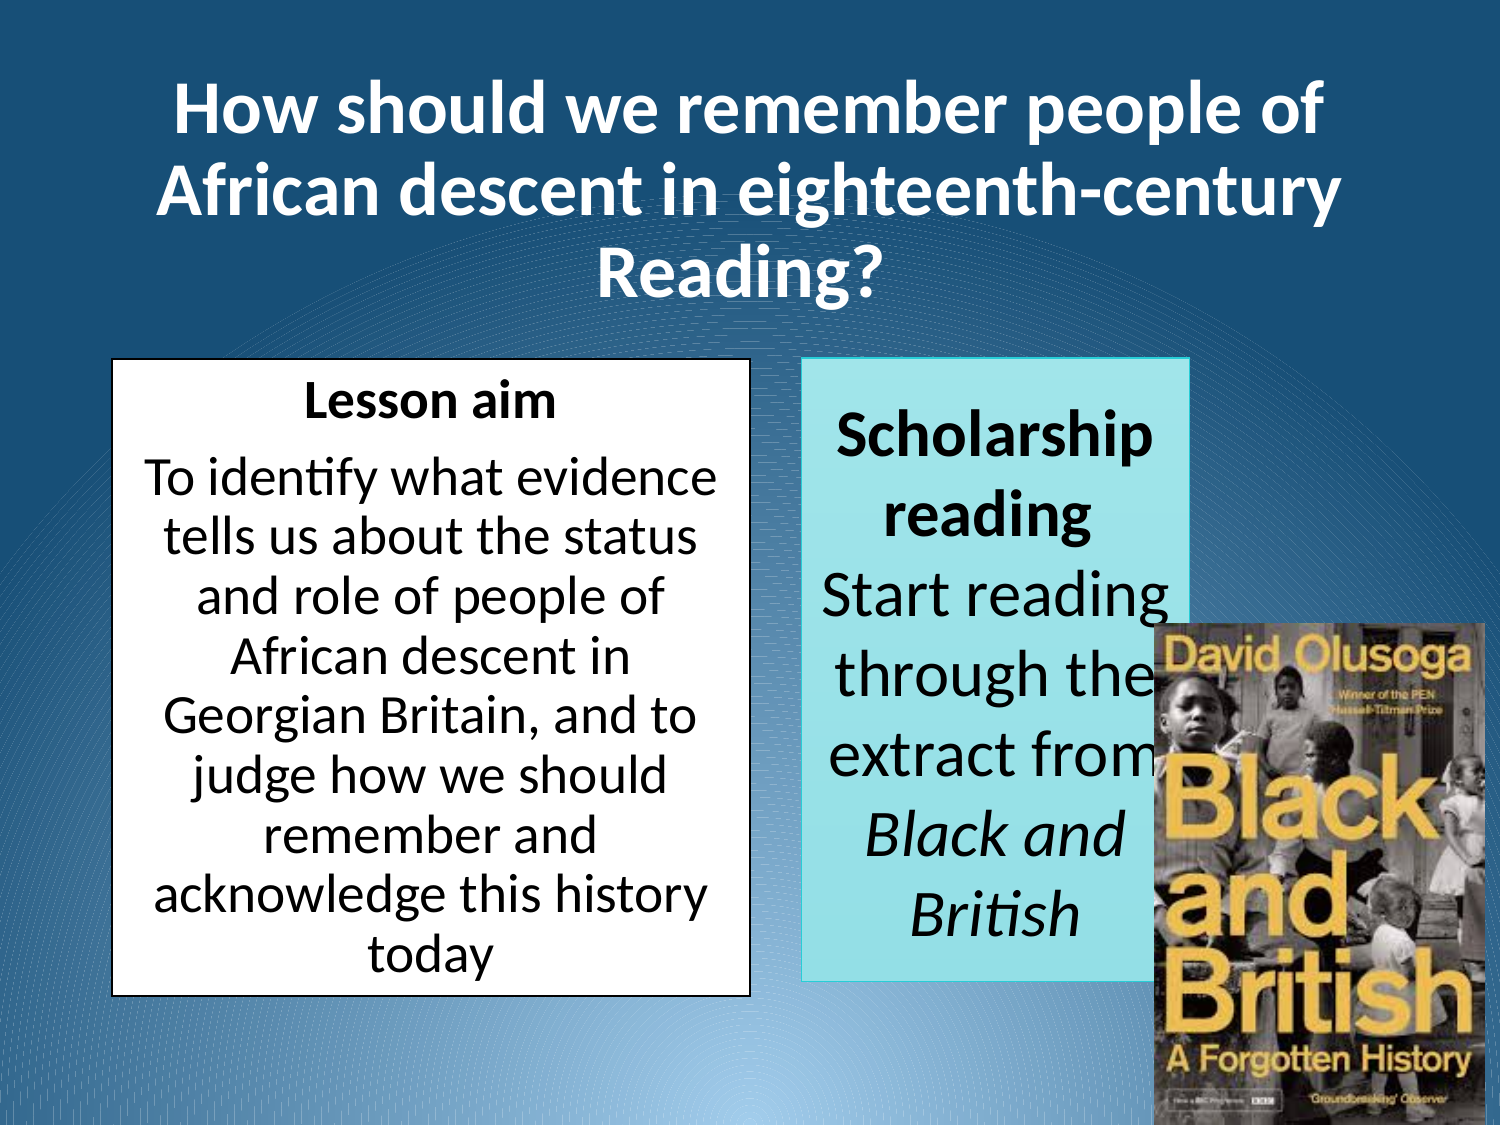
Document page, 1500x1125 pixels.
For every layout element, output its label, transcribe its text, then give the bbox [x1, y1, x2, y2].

title How should we remember people of African descent in eighteenth-century Reading? [103, 59, 1397, 323]
list Lesson aim To identify what evidence tells us about the status and role of people of African descent in Georgian Britain, and to judge how we should remember and acknowledge this history today [111, 358, 751, 997]
text_box Scholarship reading Start reading through the extract from Black and British [801, 357, 1190, 982]
picture [1154, 623, 1485, 1125]
